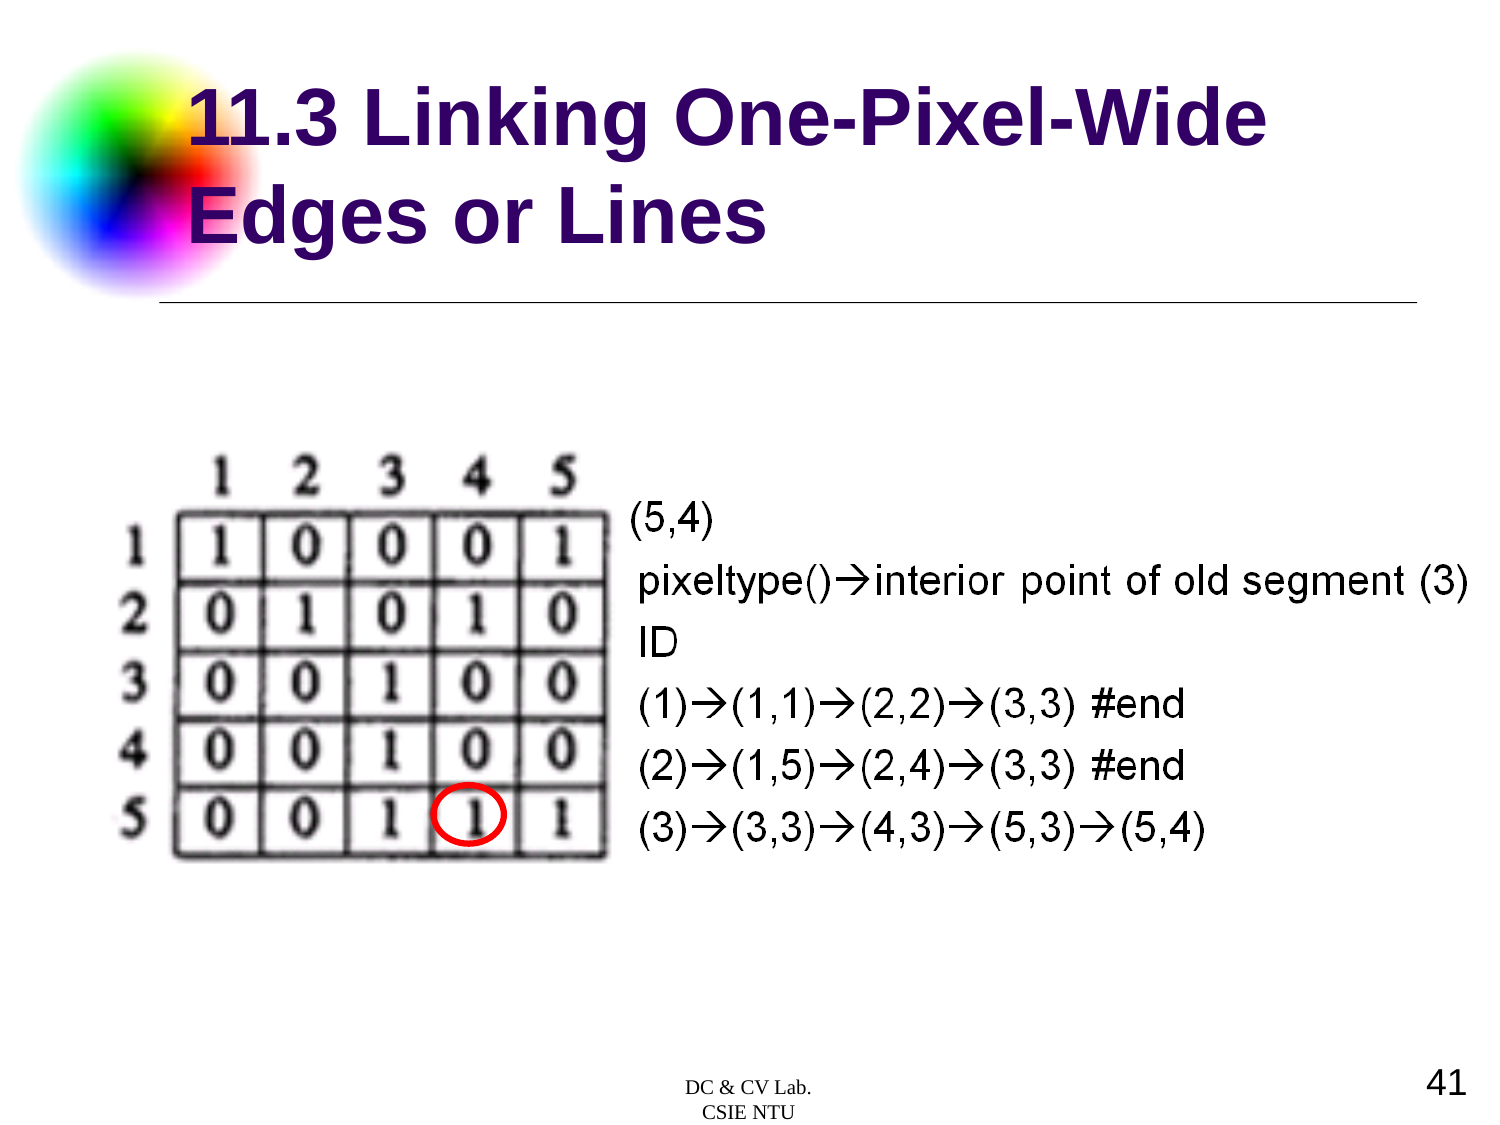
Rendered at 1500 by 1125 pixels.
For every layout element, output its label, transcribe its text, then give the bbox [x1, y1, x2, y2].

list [58, 434, 693, 891]
footer DC & CV Lab. CSIE NTU [510, 1066, 987, 1125]
text_box 41 [1411, 1050, 1489, 1111]
title 11.3 Linking One-Pixel-Wide Edges or Lines [171, 54, 1500, 268]
picture [620, 491, 1484, 856]
picture [0, 42, 272, 318]
